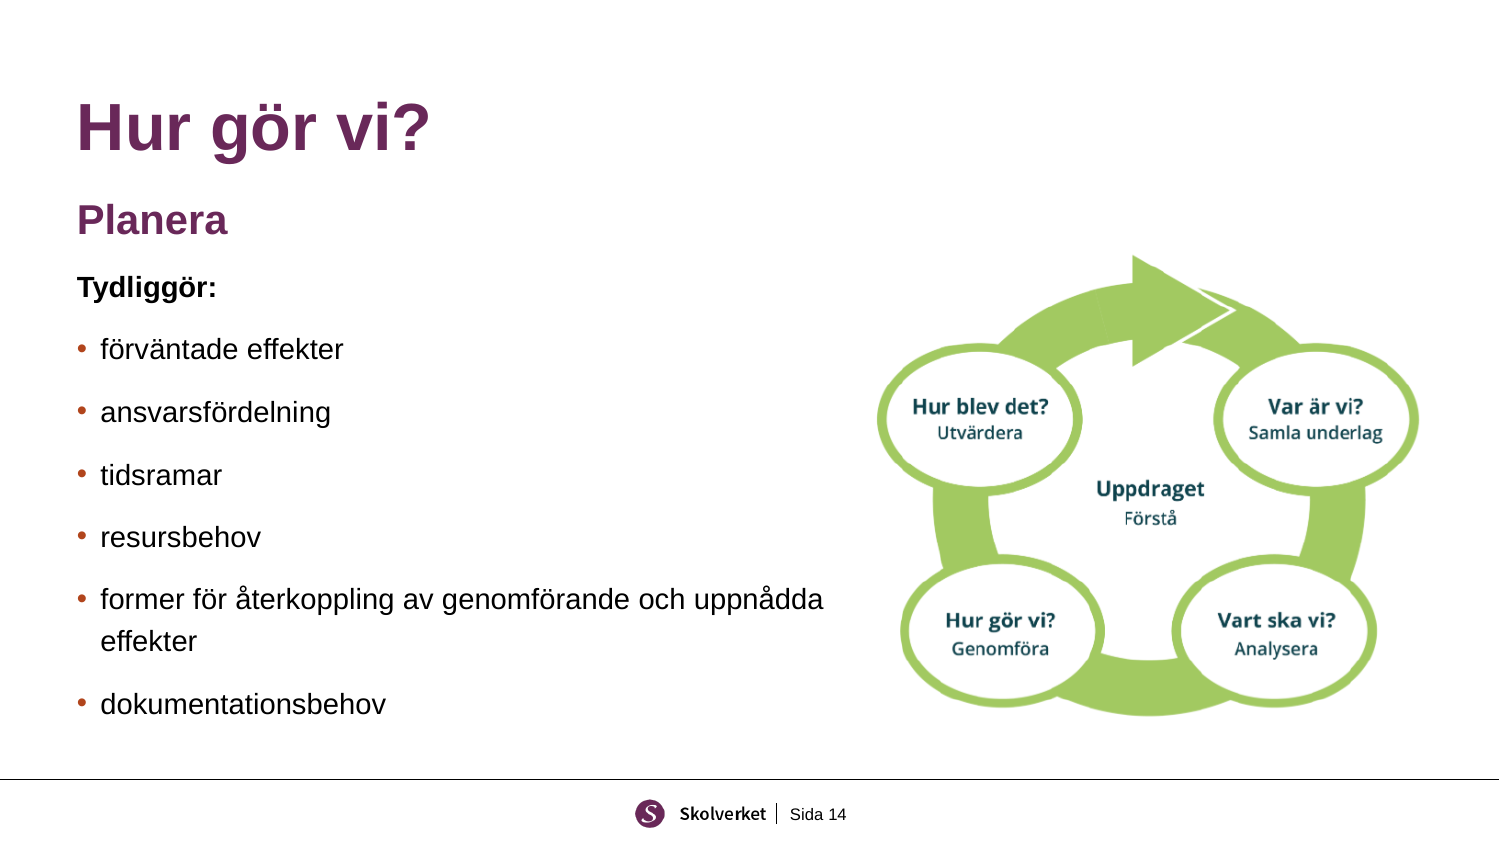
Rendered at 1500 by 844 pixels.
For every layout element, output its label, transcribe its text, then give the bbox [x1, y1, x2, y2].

list Tydliggör: förväntade effekter ansvarsfördelning tidsramar resursbehov former för återkoppling av genomförande och uppnådda effekter dokumentationsbehov [76, 253, 865, 728]
picture [865, 238, 1444, 739]
title Hur gör vi? Planera [76, 76, 1375, 229]
picture [635, 799, 766, 828]
